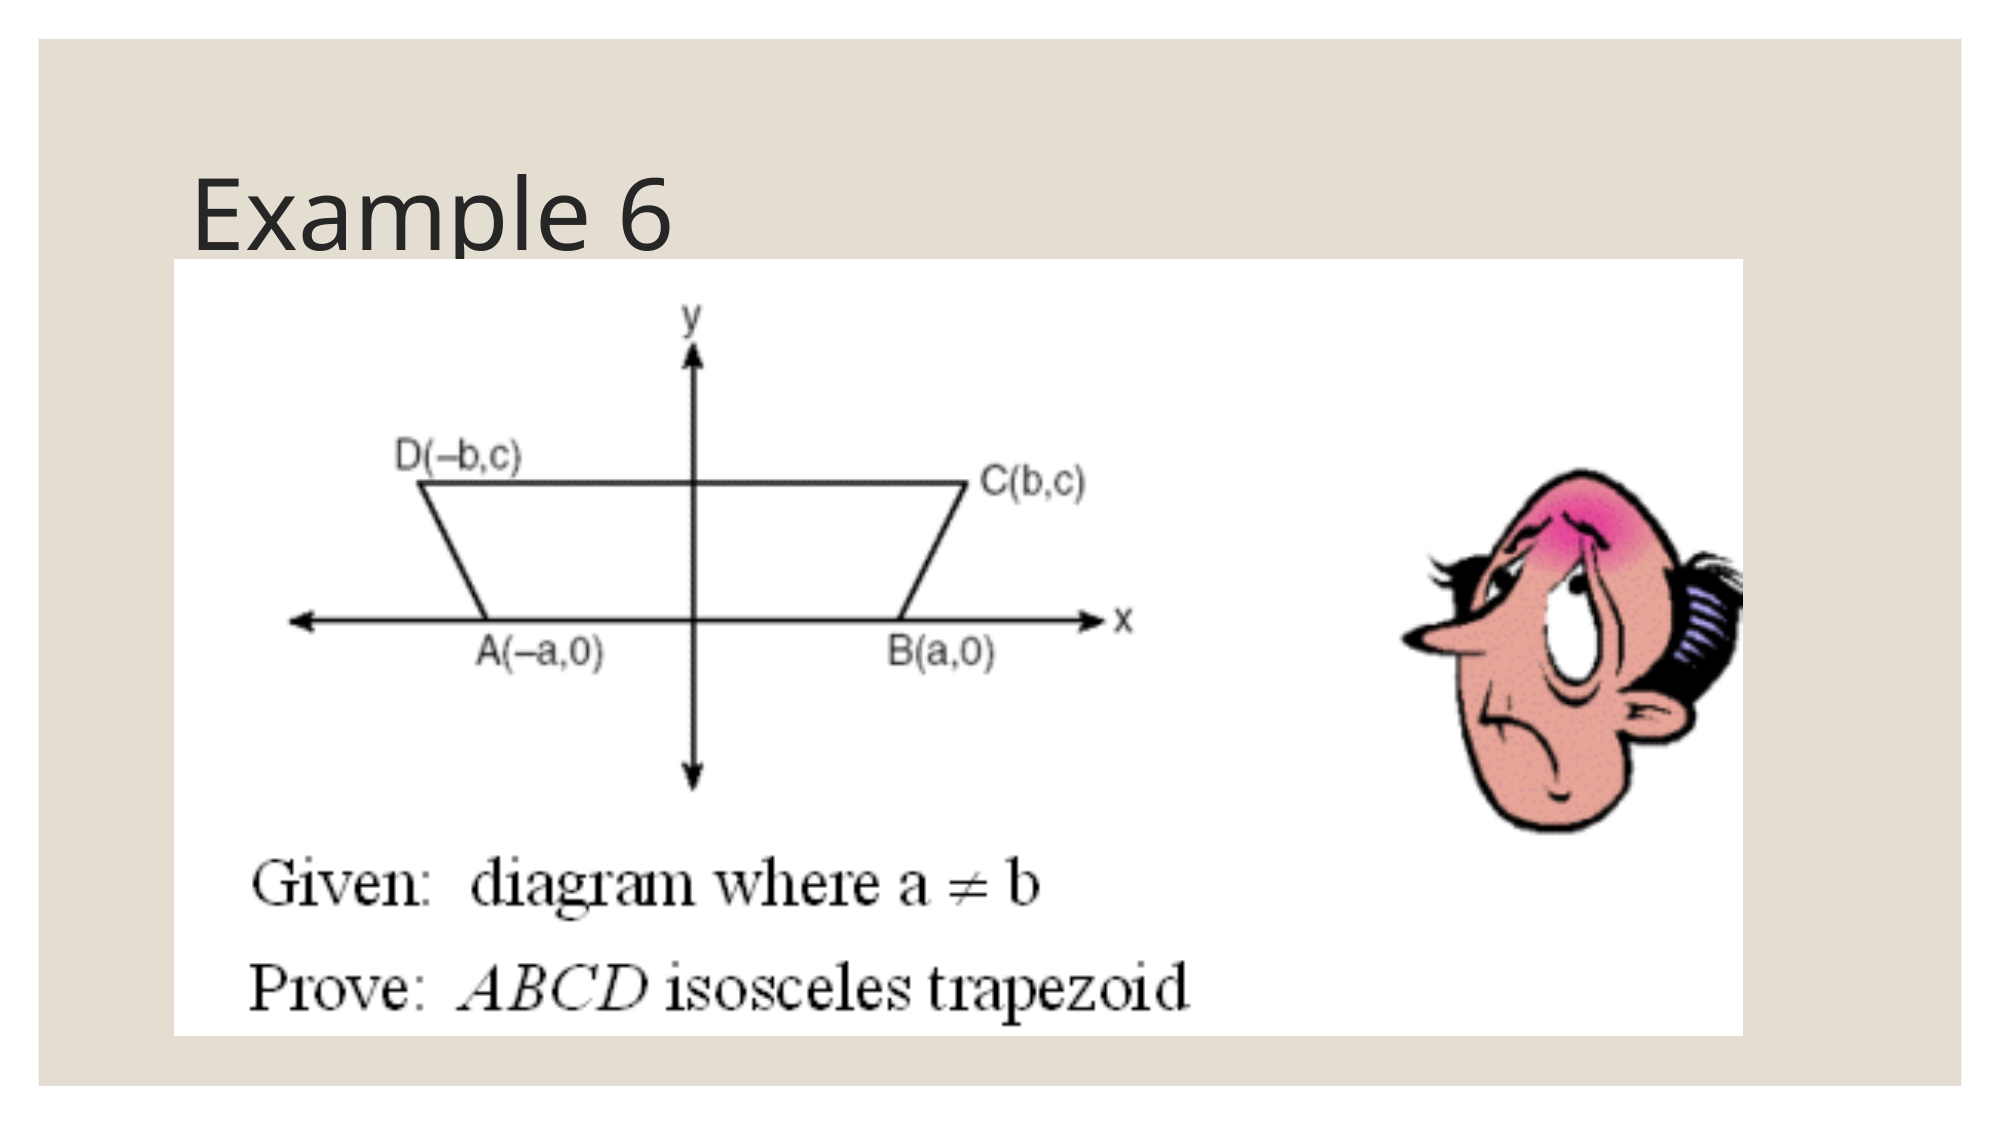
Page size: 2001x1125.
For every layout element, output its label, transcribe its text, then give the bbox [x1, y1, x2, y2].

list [174, 259, 1743, 1036]
title Example 6 [174, 105, 1825, 331]
